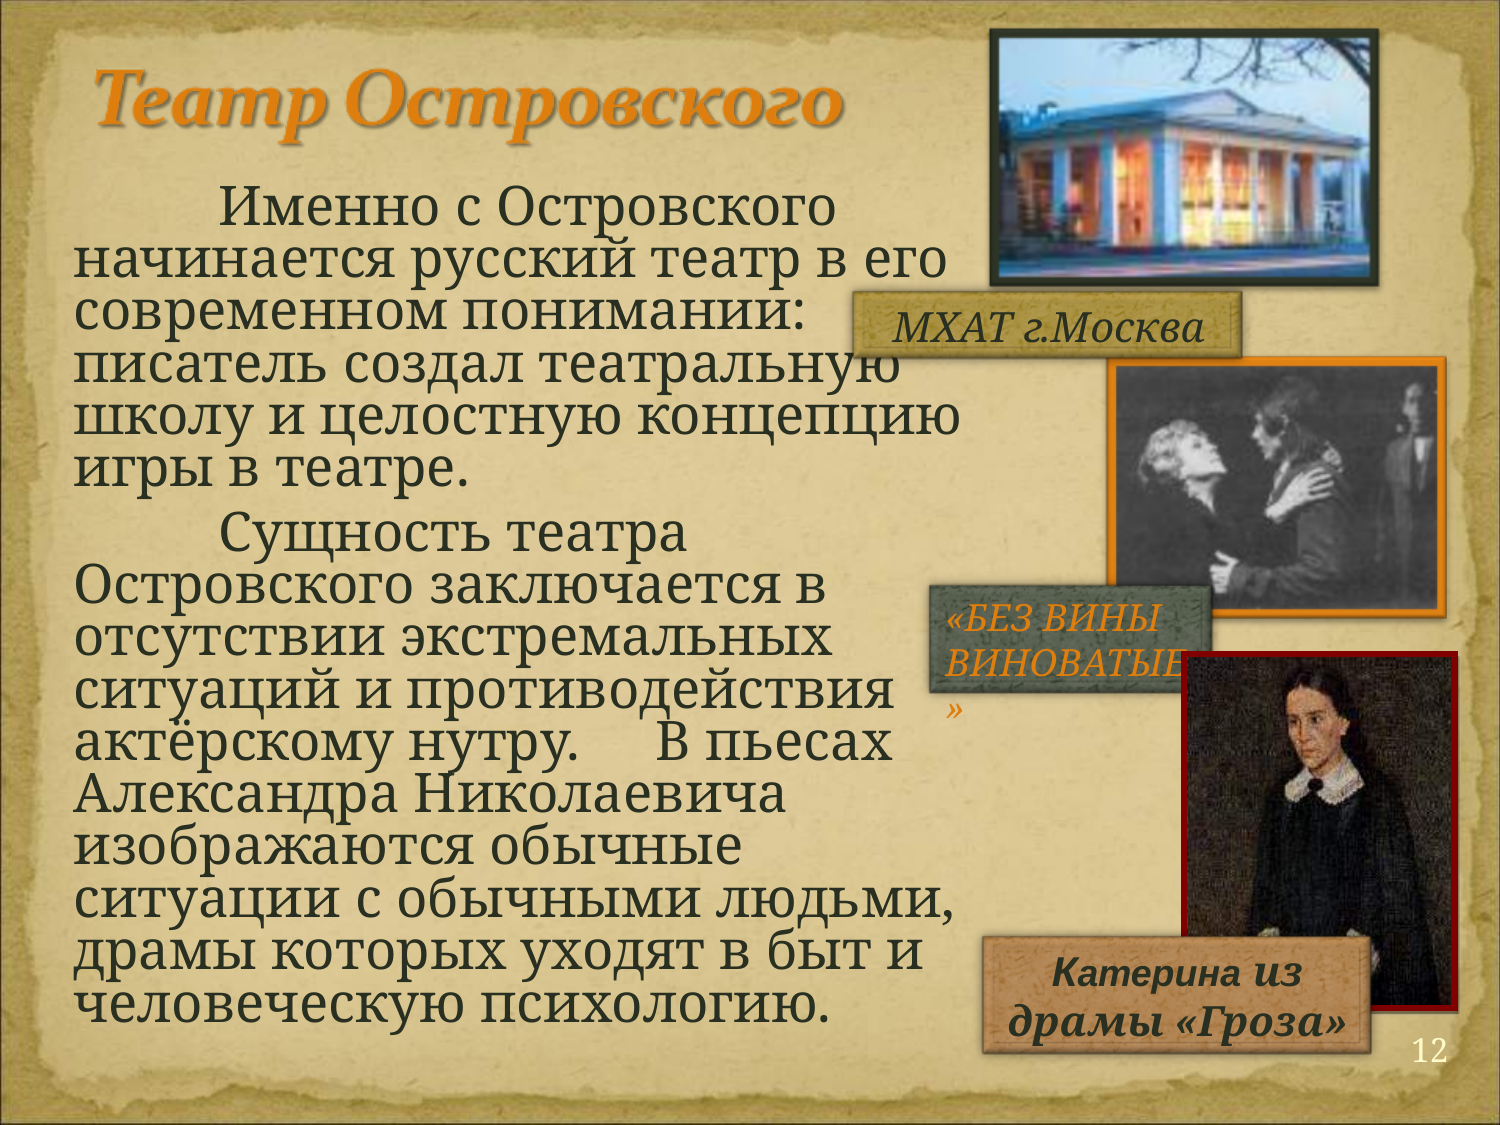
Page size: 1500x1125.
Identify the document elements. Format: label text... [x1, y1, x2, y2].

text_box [837, 270, 1258, 377]
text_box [905, 564, 1246, 709]
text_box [967, 915, 1389, 1071]
list Именно с Островского начинается русский театр в его современном понимании: писатель создал театральную школу и целостную концепцию игры в театре. Сущность театра Островского заключается в отсутствии экстремальных ситуаций и противодействия актёрскому нутру. В пьесах Александра Николаевича изображаются обычные ситуации с обычными людьми, драмы которых уходят в быт и человеческую психологию. [58, 175, 985, 1055]
picture [0, 0, 1500, 1125]
slide_number 12 [1379, 1014, 1480, 1089]
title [42, 25, 927, 153]
